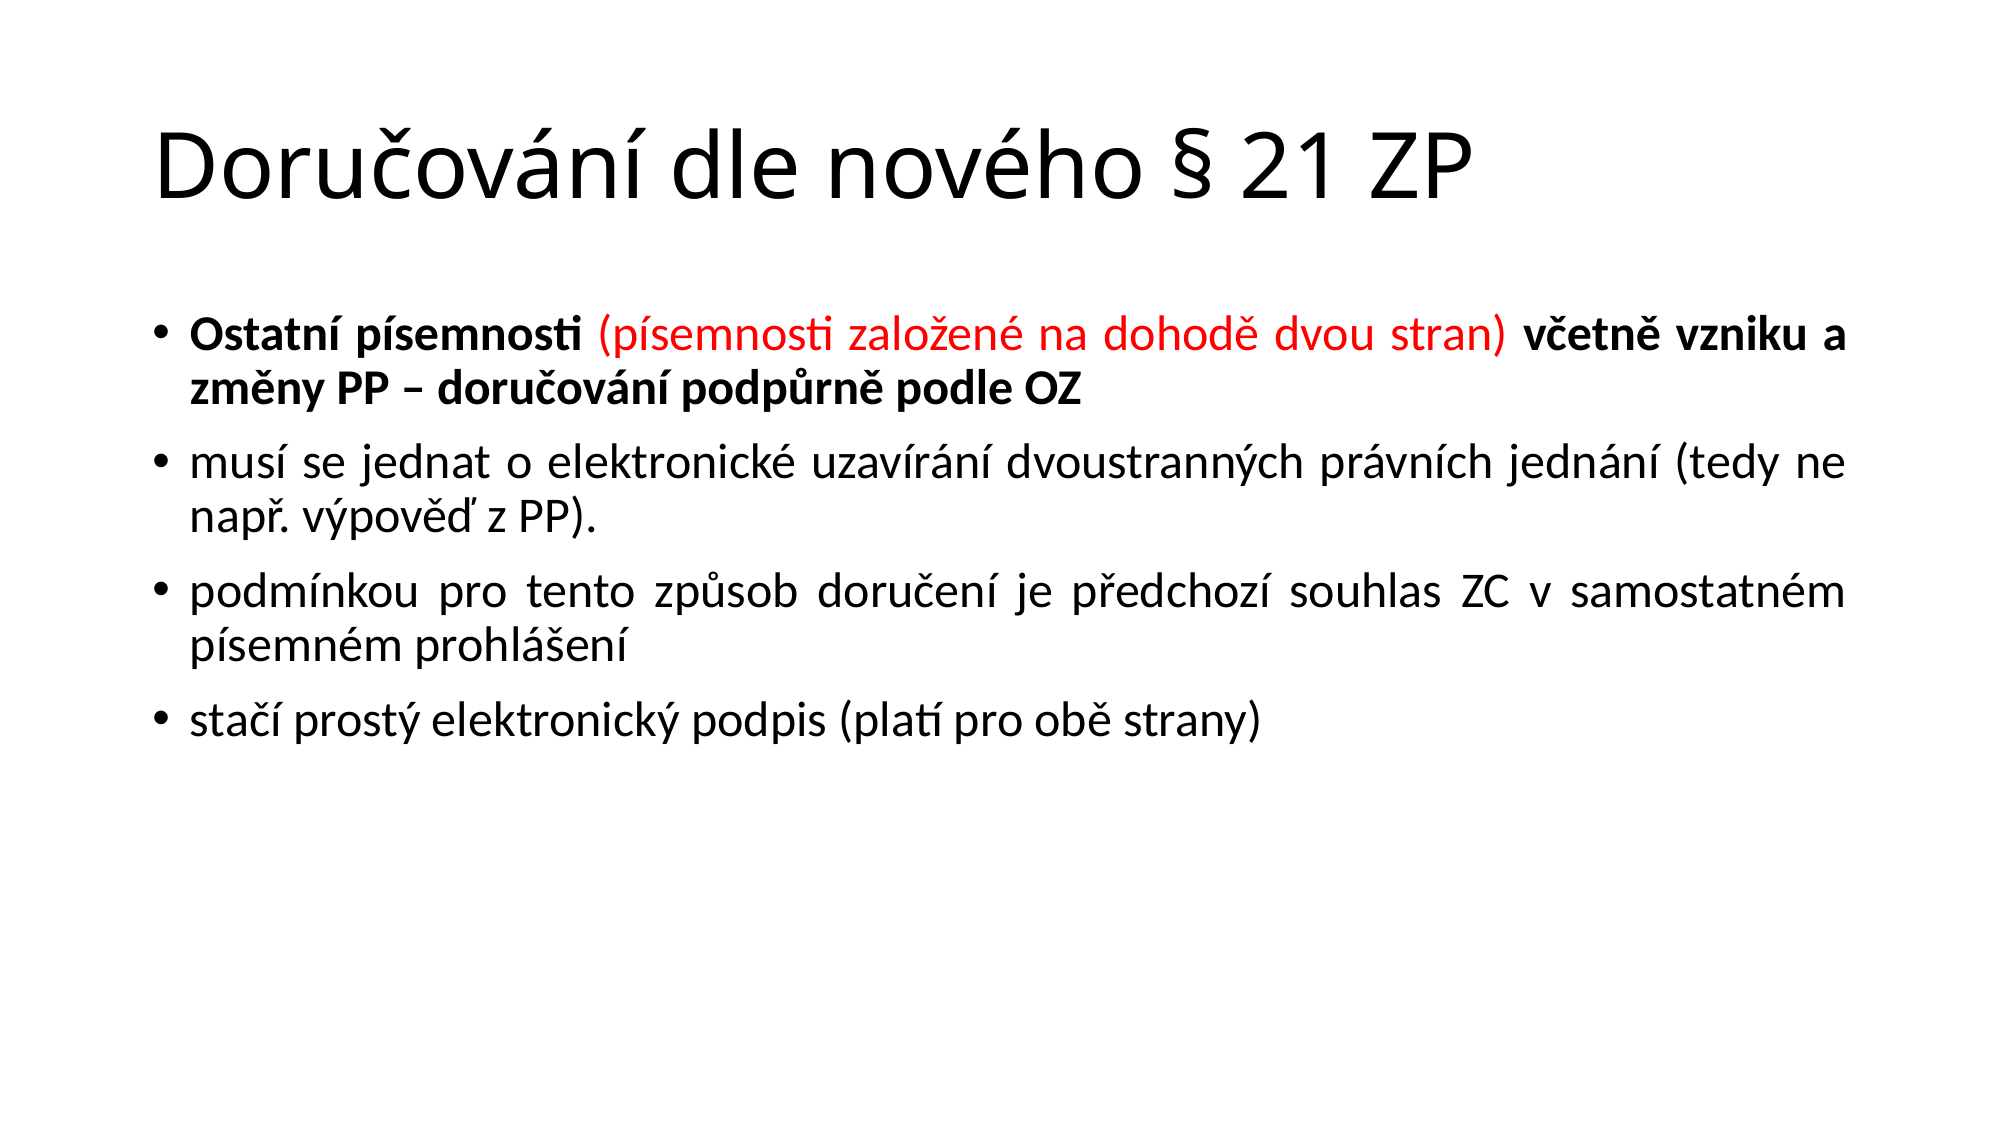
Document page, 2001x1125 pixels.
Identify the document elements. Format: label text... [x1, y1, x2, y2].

list Ostatní písemnosti (písemnosti založené na dohodě dvou stran) včetně vzniku a změny PP – doručování podpůrně podle OZ musí se jednat o elektronické uzavírání dvoustranných právních jednání (tedy ne např. výpověď z PP). podmínkou pro tento způsob doručení je předchozí souhlas ZC v samostatném písemném prohlášení stačí prostý elektronický podpis (platí pro obě strany) [137, 299, 1863, 1014]
title Doručování dle nového § 21 ZP [137, 59, 1863, 278]
